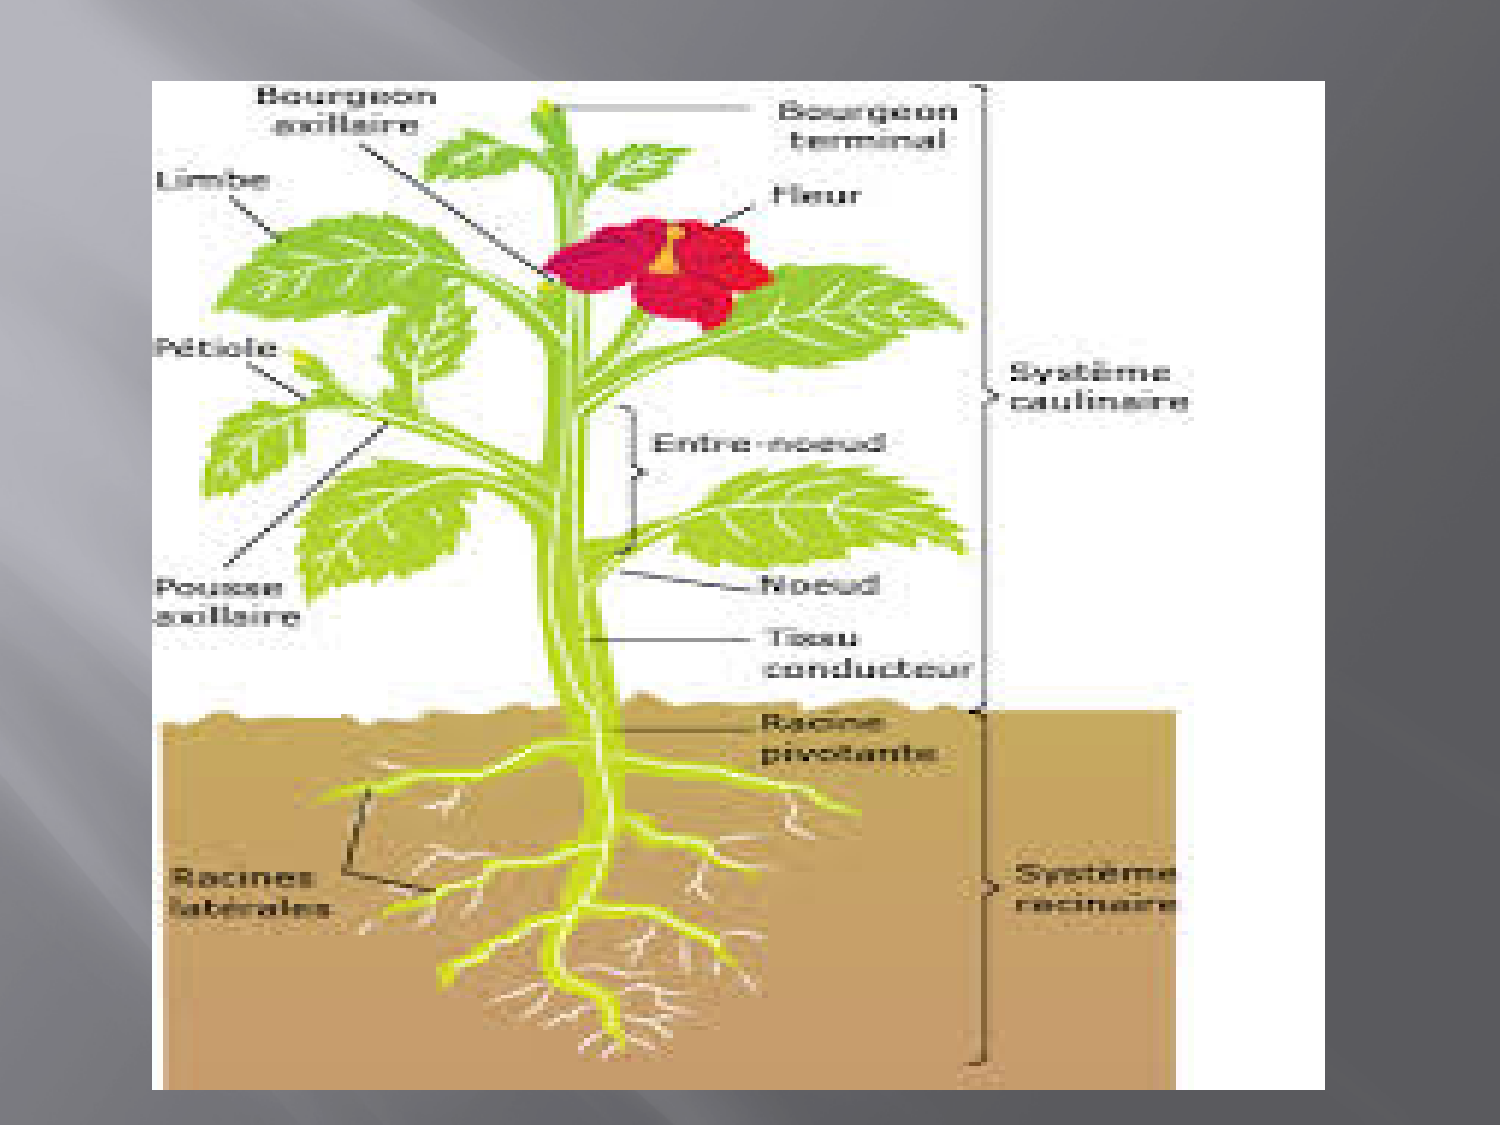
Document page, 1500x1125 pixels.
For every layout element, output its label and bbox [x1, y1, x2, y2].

list [152, 81, 1325, 1091]
